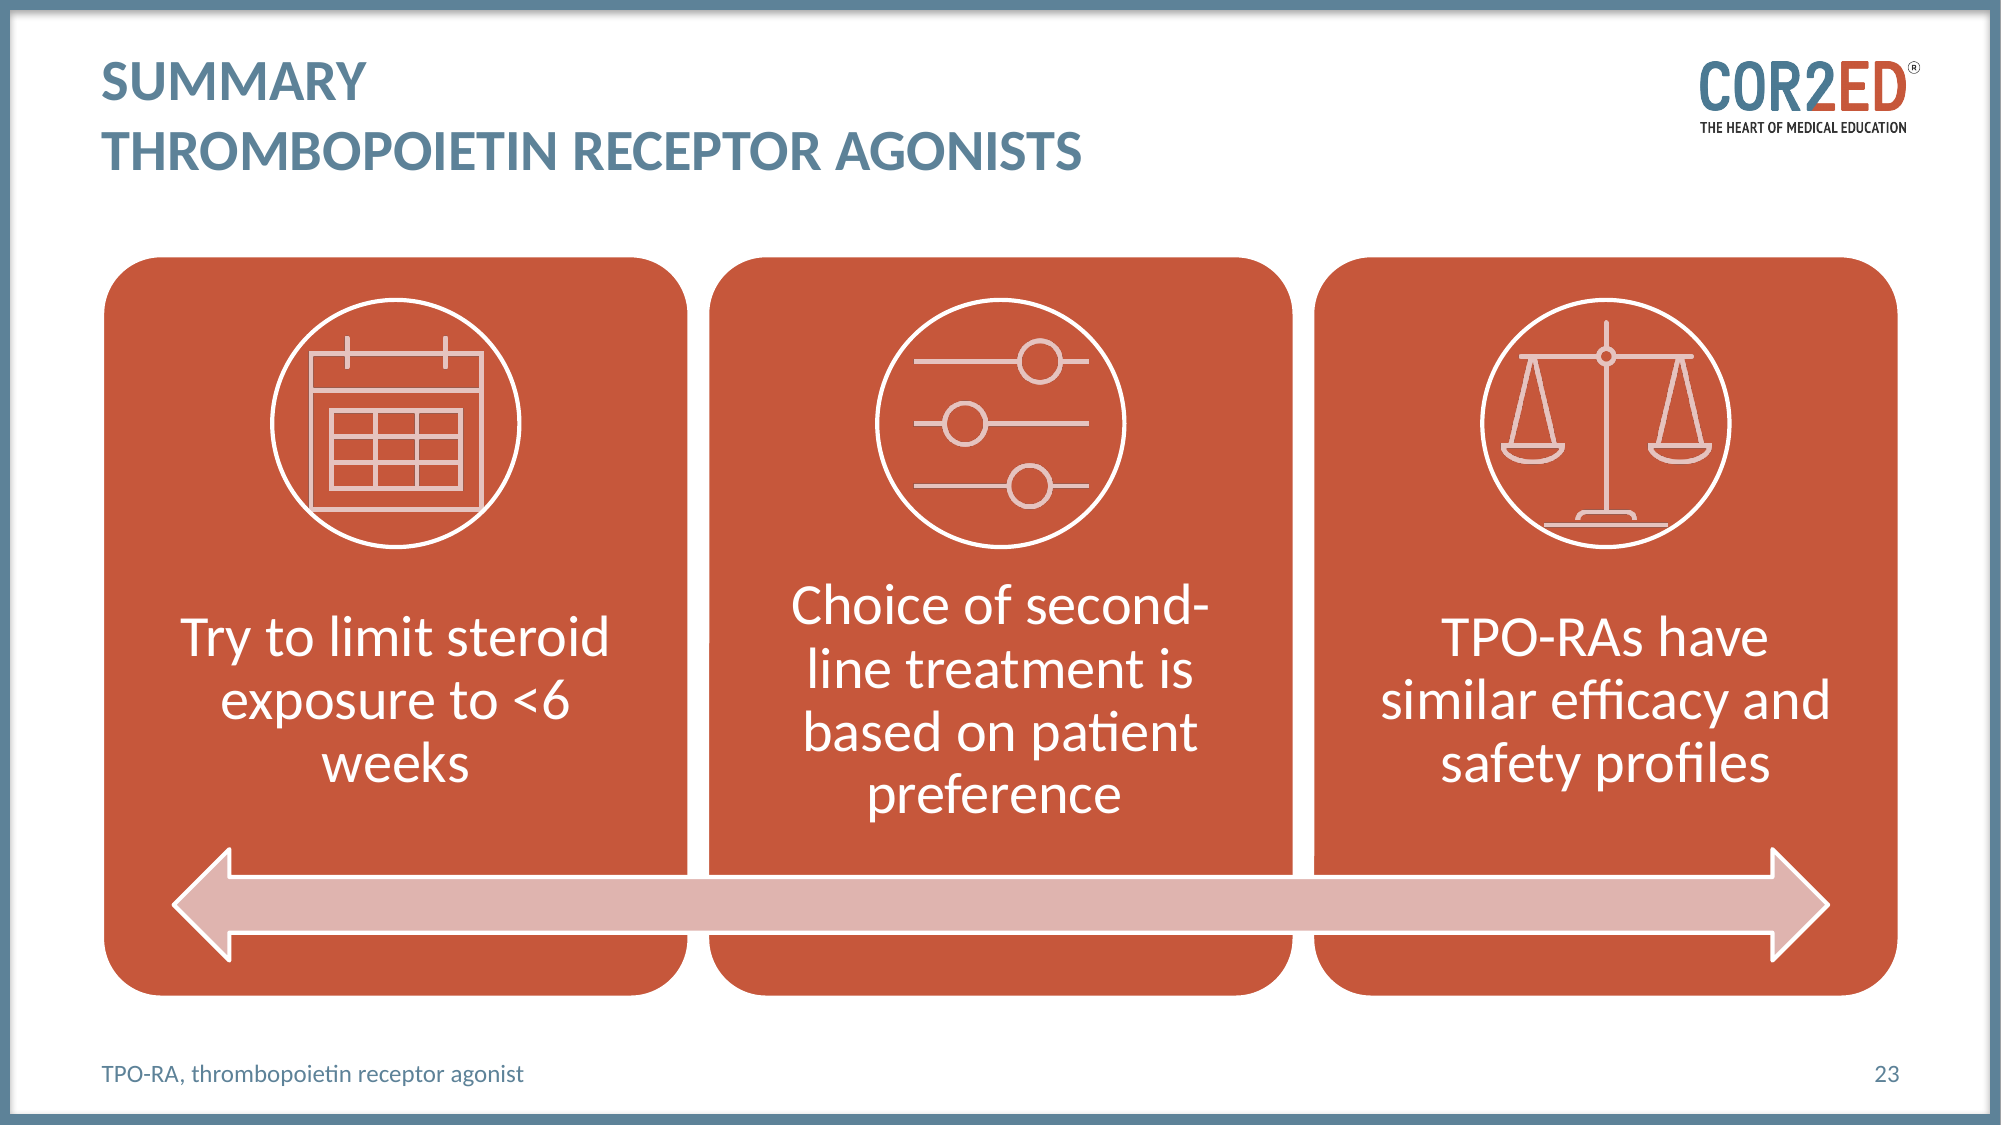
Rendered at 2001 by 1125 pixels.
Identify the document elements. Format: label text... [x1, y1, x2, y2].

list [101, 255, 1901, 998]
slide_number 23 [1724, 1042, 1900, 1103]
title Summary Thrombopoietin receptor agonists [101, 42, 1536, 185]
list TPO-RA, thrombopoietin receptor agonist [101, 1042, 1434, 1103]
picture [1686, 47, 1934, 147]
